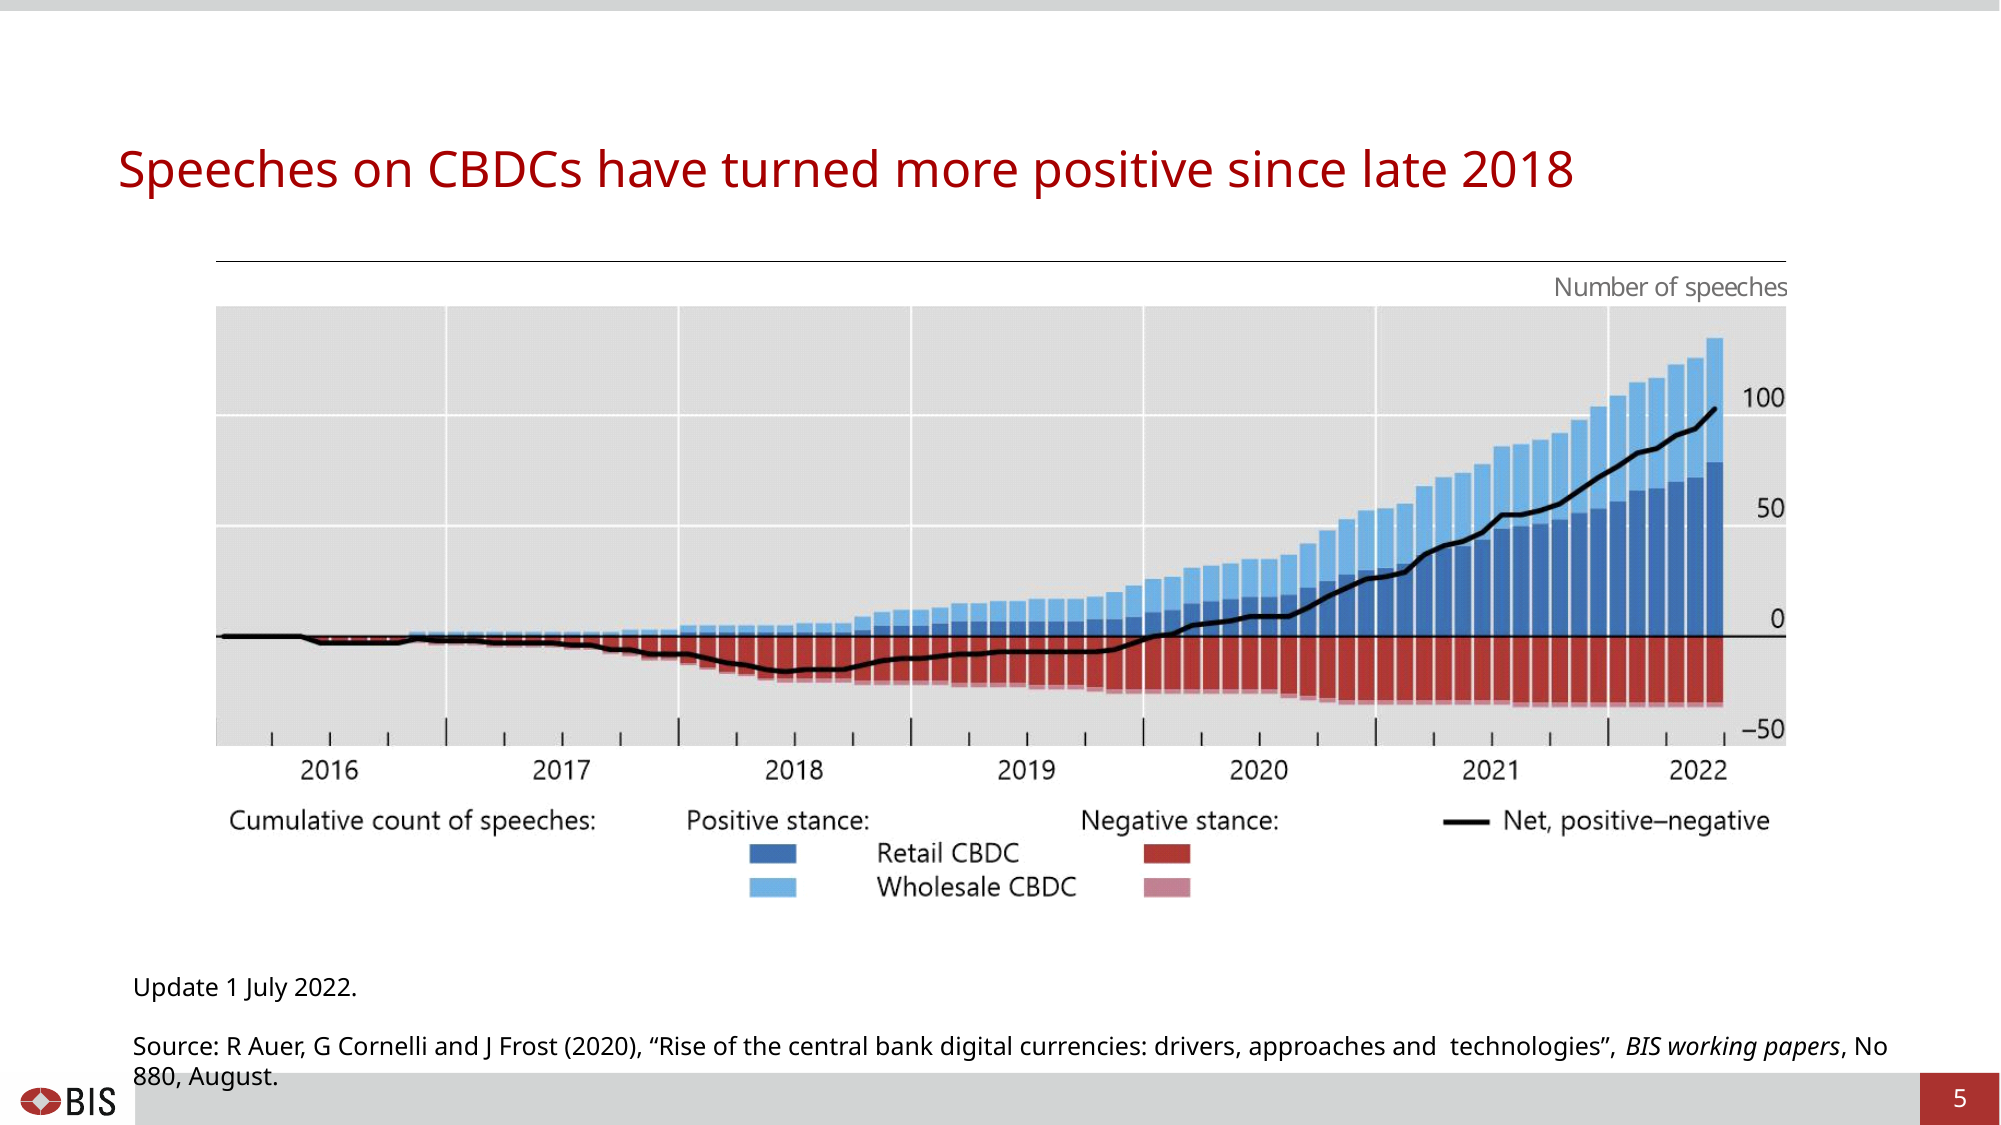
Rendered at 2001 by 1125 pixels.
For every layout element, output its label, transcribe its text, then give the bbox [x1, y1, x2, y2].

title Speeches on CBDCs have turned more positive since late 2018 [118, 137, 1863, 214]
text_box Source: R Auer, G Cornelli and J Frost (2020), “Rise of the central bank digital currencies: drivers, approaches and technologies”, BIS working papers, No 880, August. [118, 1023, 1957, 1098]
picture [213, 260, 1787, 990]
text_box Update 1 July 2022. [118, 964, 1922, 1009]
slide_number 5 [1921, 1074, 2000, 1125]
